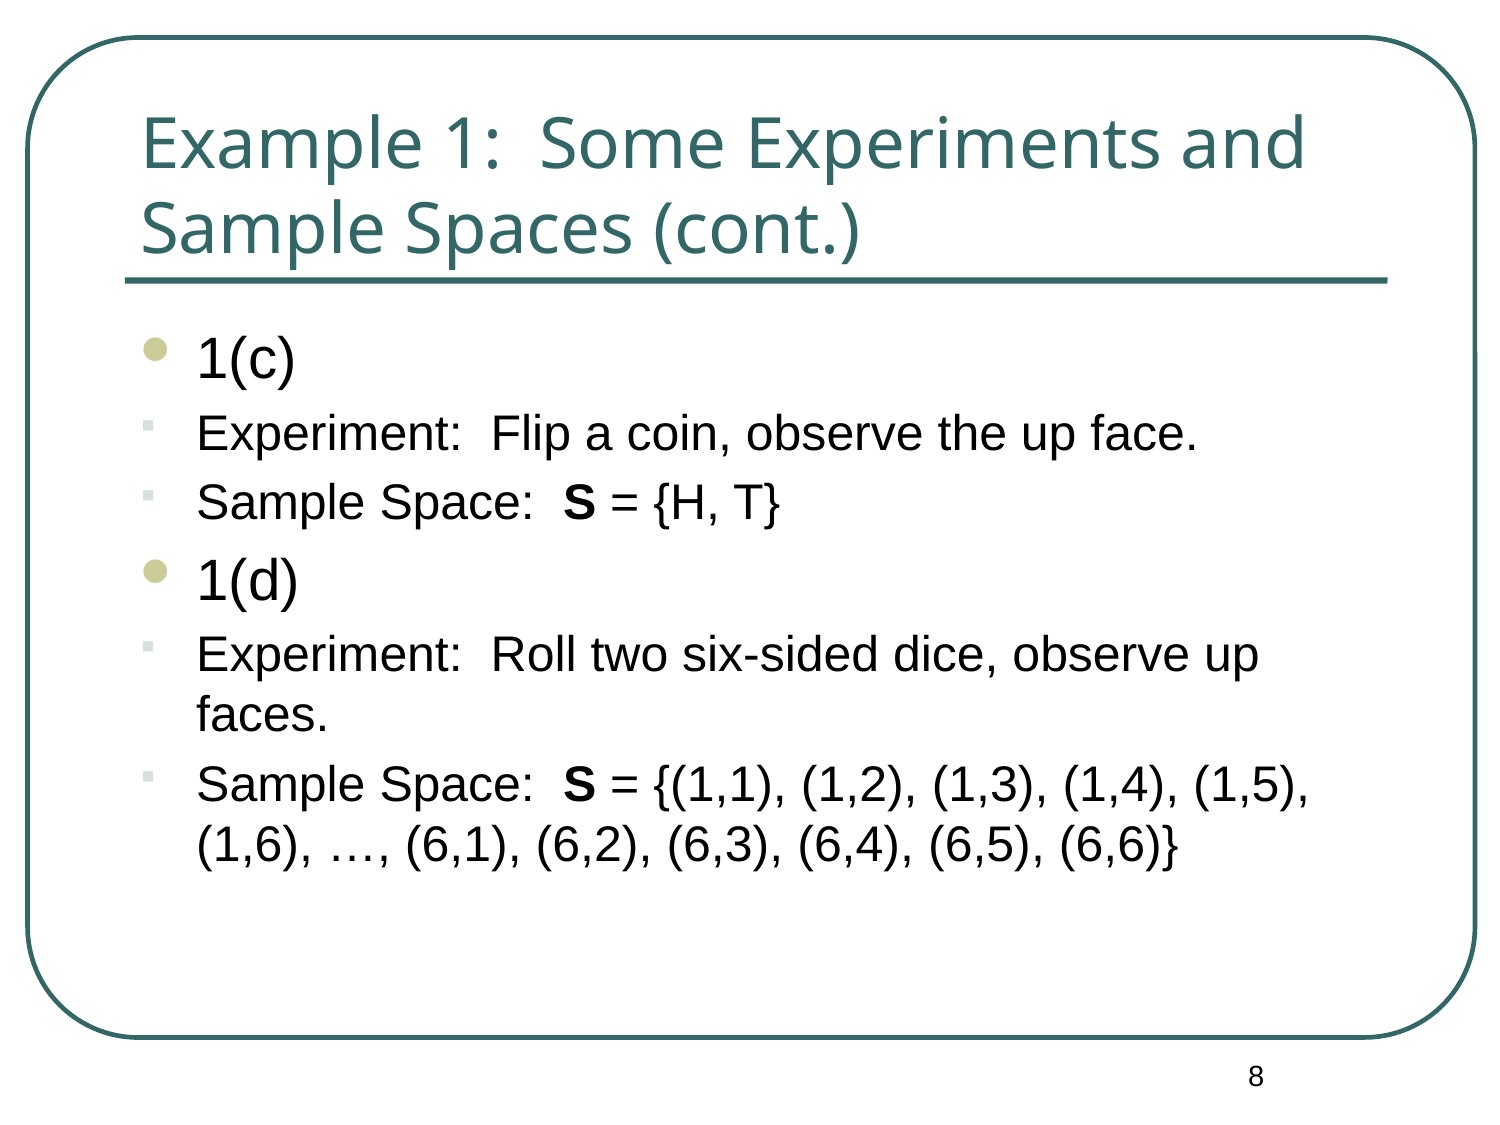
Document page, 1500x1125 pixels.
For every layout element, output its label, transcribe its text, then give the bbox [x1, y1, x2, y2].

title Example 1: Some Experiments and Sample Spaces (cont.) [124, 87, 1388, 276]
slide_number 8 [1124, 1049, 1388, 1125]
list 1(c) Experiment: Flip a coin, observe the up face. Sample Space: S = {H, T} 1(d) Experiment: Roll two six-sided dice, observe up faces. Sample Space: S = {(1,1), (1,2), (1,3), (1,4), (1,5), (1,6), …, (6,1), (6,2), (6,3), (6,4), (6,5), (6,6)} [124, 312, 1388, 976]
